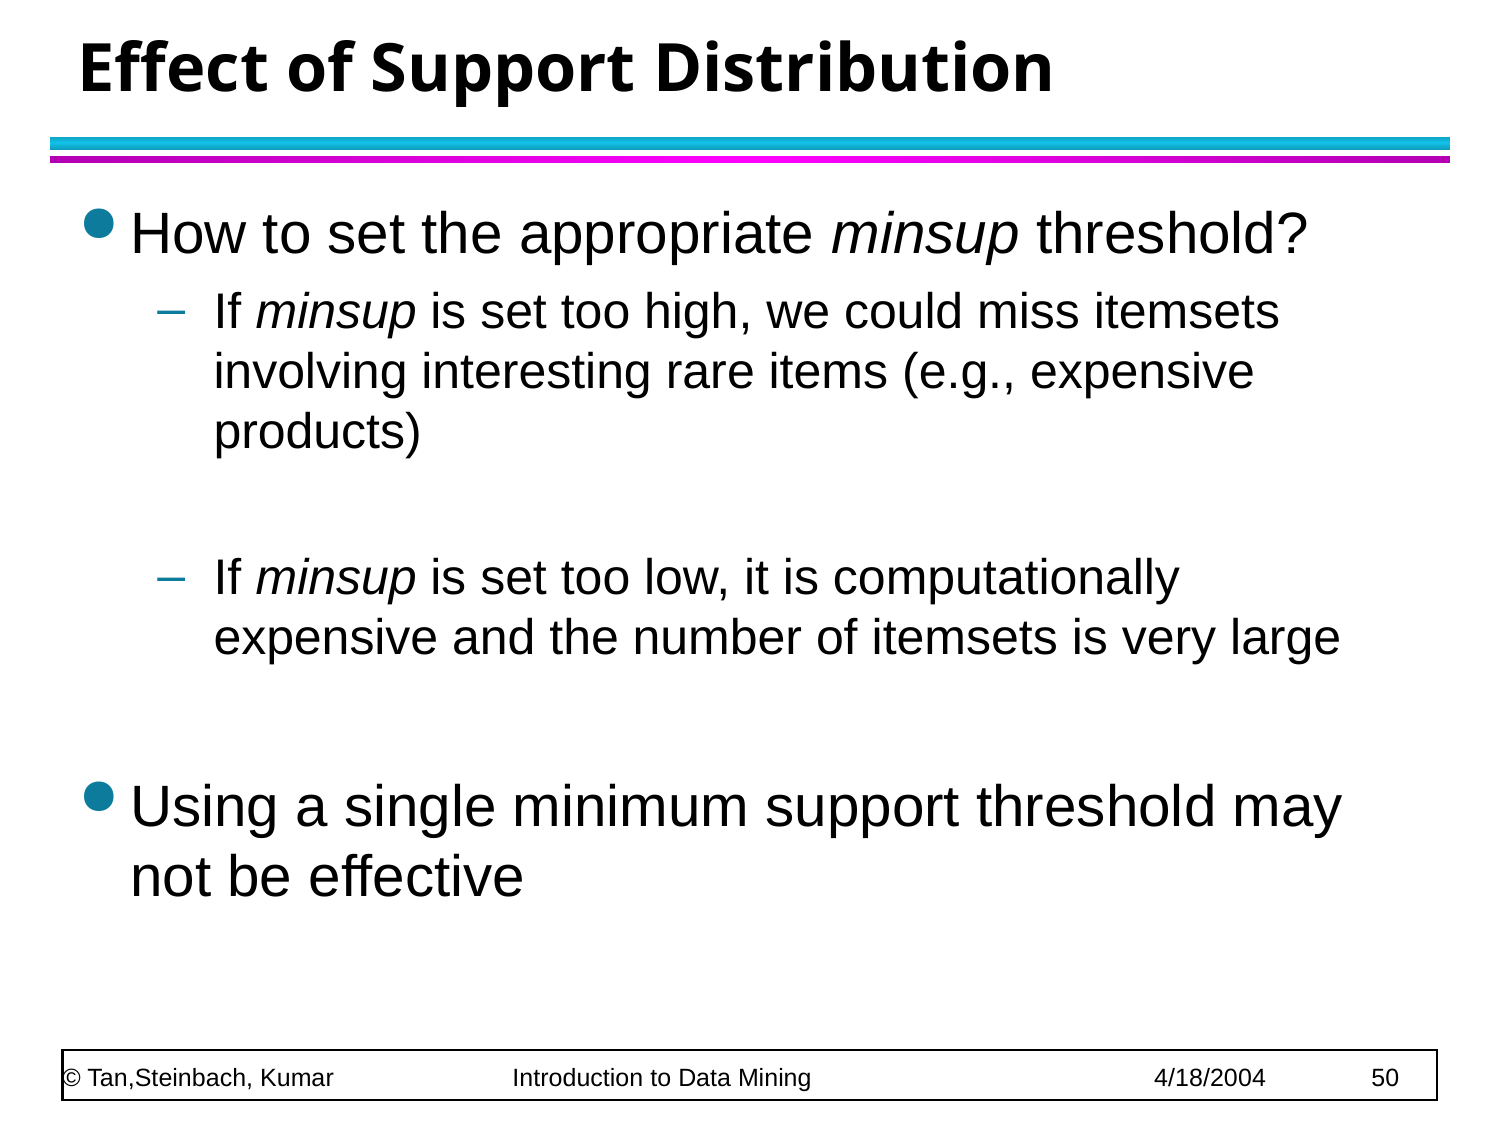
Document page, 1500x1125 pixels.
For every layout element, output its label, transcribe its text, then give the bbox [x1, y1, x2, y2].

list How to set the appropriate minsup threshold? If minsup is set too high, we could miss itemsets involving interesting rare items (e.g., expensive products) If minsup is set too low, it is computationally expensive and the number of itemsets is very large Using a single minimum support threshold may not be effective [67, 187, 1432, 1038]
title Effect of Support Distribution [62, 24, 1421, 113]
